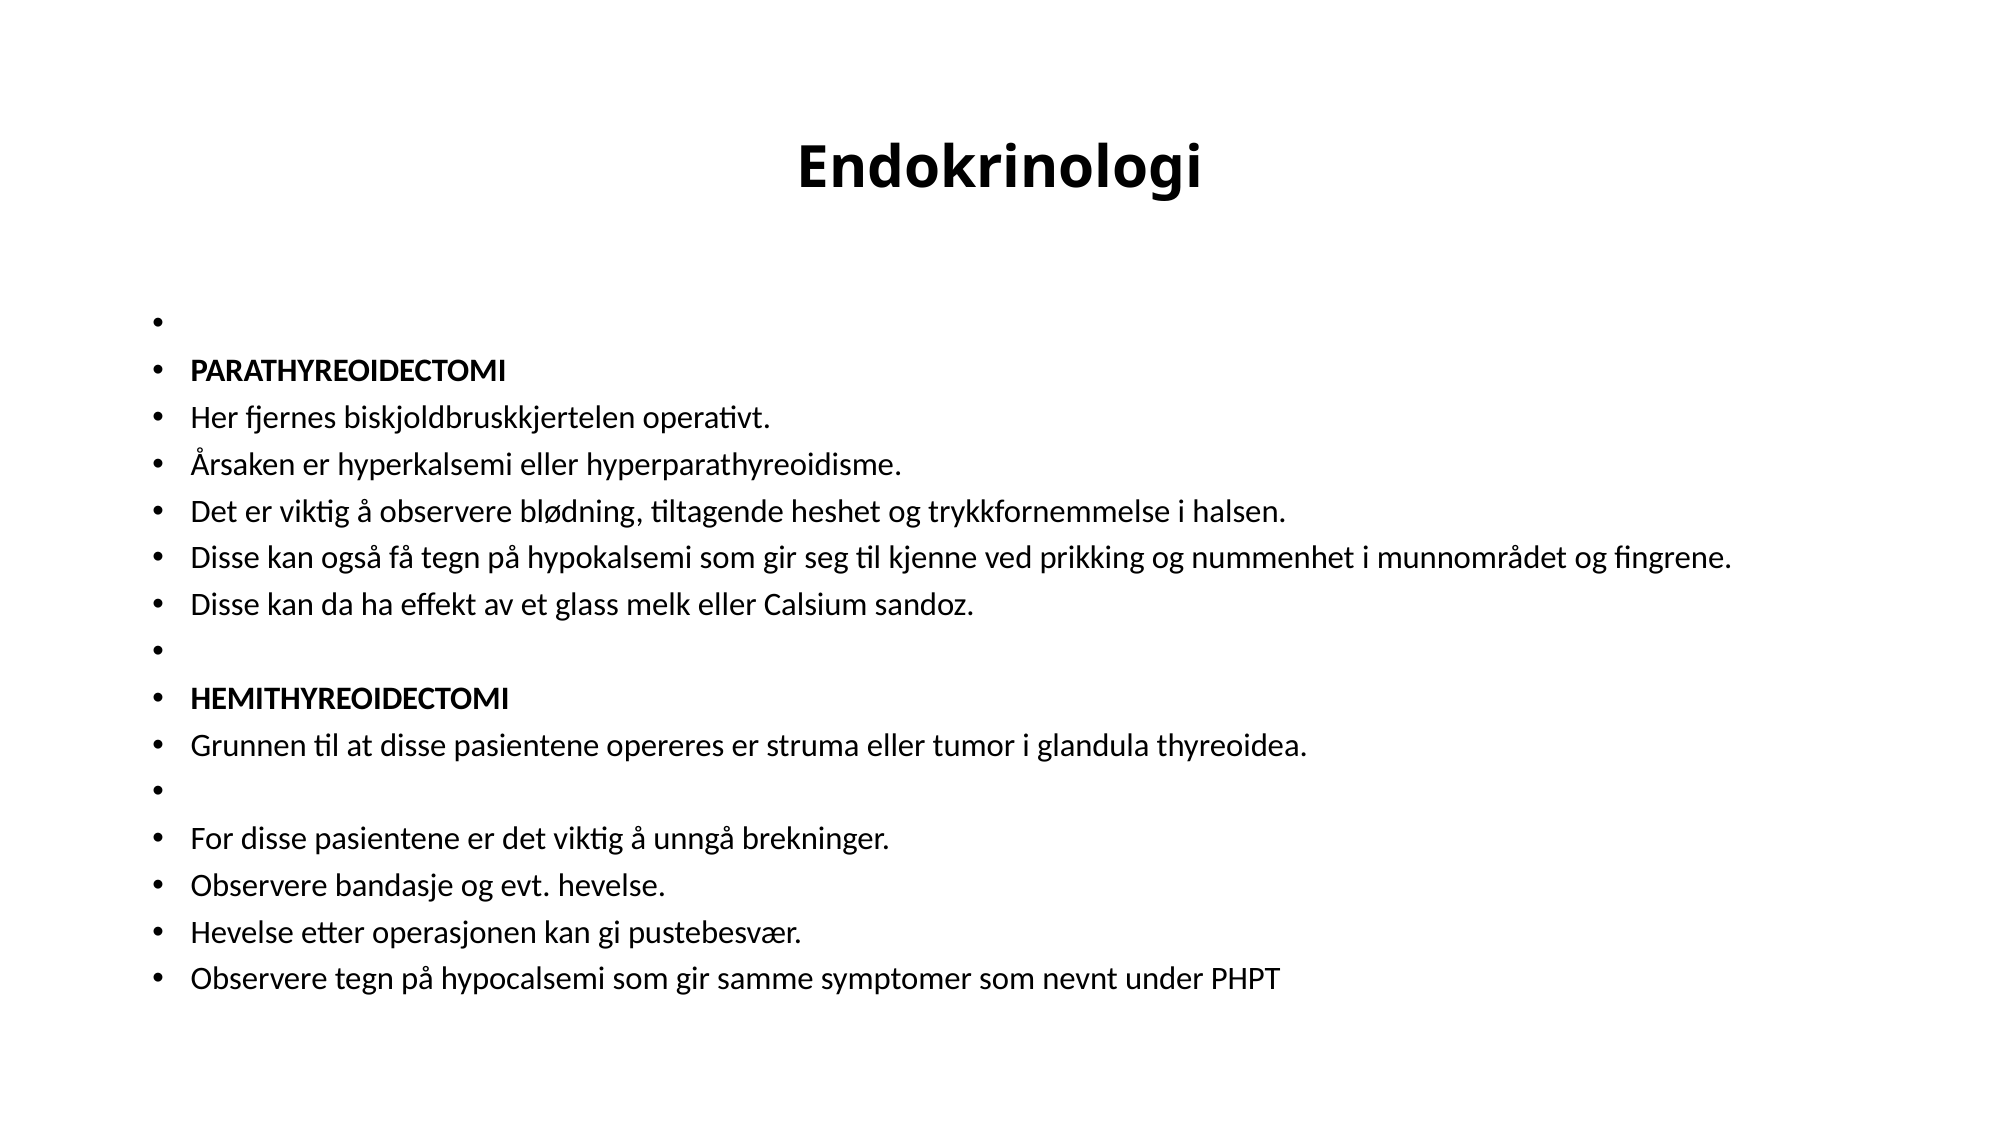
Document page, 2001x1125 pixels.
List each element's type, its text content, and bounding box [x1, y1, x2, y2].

list PARATHYREOIDECTOMI Her fjernes biskjoldbruskkjertelen operativt. Årsaken er hyperkalsemi eller hyperparathyreoidisme. Det er viktig å observere blødning, tiltagende heshet og trykkfornemmelse i halsen. Disse kan også få tegn på hypokalsemi som gir seg til kjenne ved prikking og nummenhet i munnområdet og fingrene. Disse kan da ha effekt av et glass melk eller Calsium sandoz. HEMITHYREOIDECTOMI Grunnen til at disse pasientene opereres er struma eller tumor i glandula thyreoidea. For disse pasientene er det viktig å unngå brekninger. Observere bandasje og evt. hevelse. Hevelse etter operasjonen kan gi pustebesvær. Observere tegn på hypocalsemi som gir samme symptomer som nevnt under PHPT [137, 299, 1863, 1014]
title Endokrinologi [137, 59, 1863, 278]
